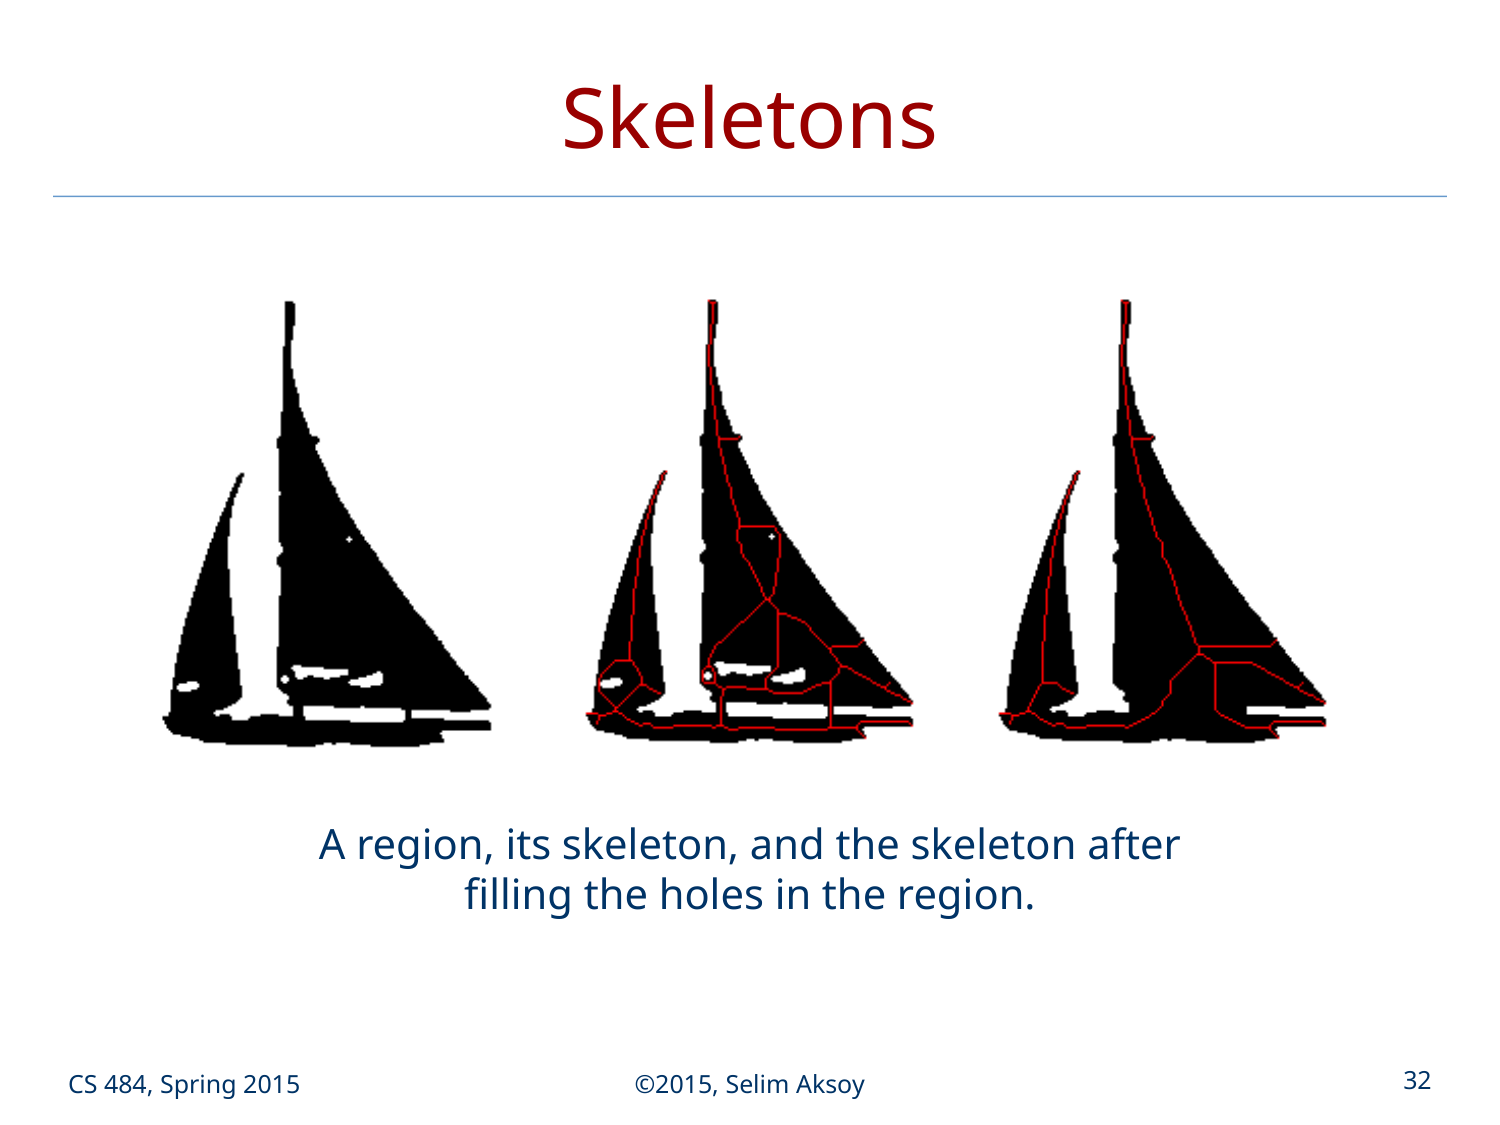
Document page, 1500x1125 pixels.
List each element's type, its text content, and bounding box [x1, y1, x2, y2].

picture [147, 290, 507, 752]
slide_number 32 [1134, 1052, 1448, 1107]
footer ©2015, Selim Aksoy [511, 1052, 988, 1107]
text_box A region, its skeleton, and the skeleton after filling the holes in the region. [303, 810, 1196, 926]
slide_number CS 484, Spring 2015 [52, 1052, 366, 1107]
title Skeletons [53, 31, 1447, 173]
picture [985, 290, 1340, 752]
picture [573, 290, 927, 752]
